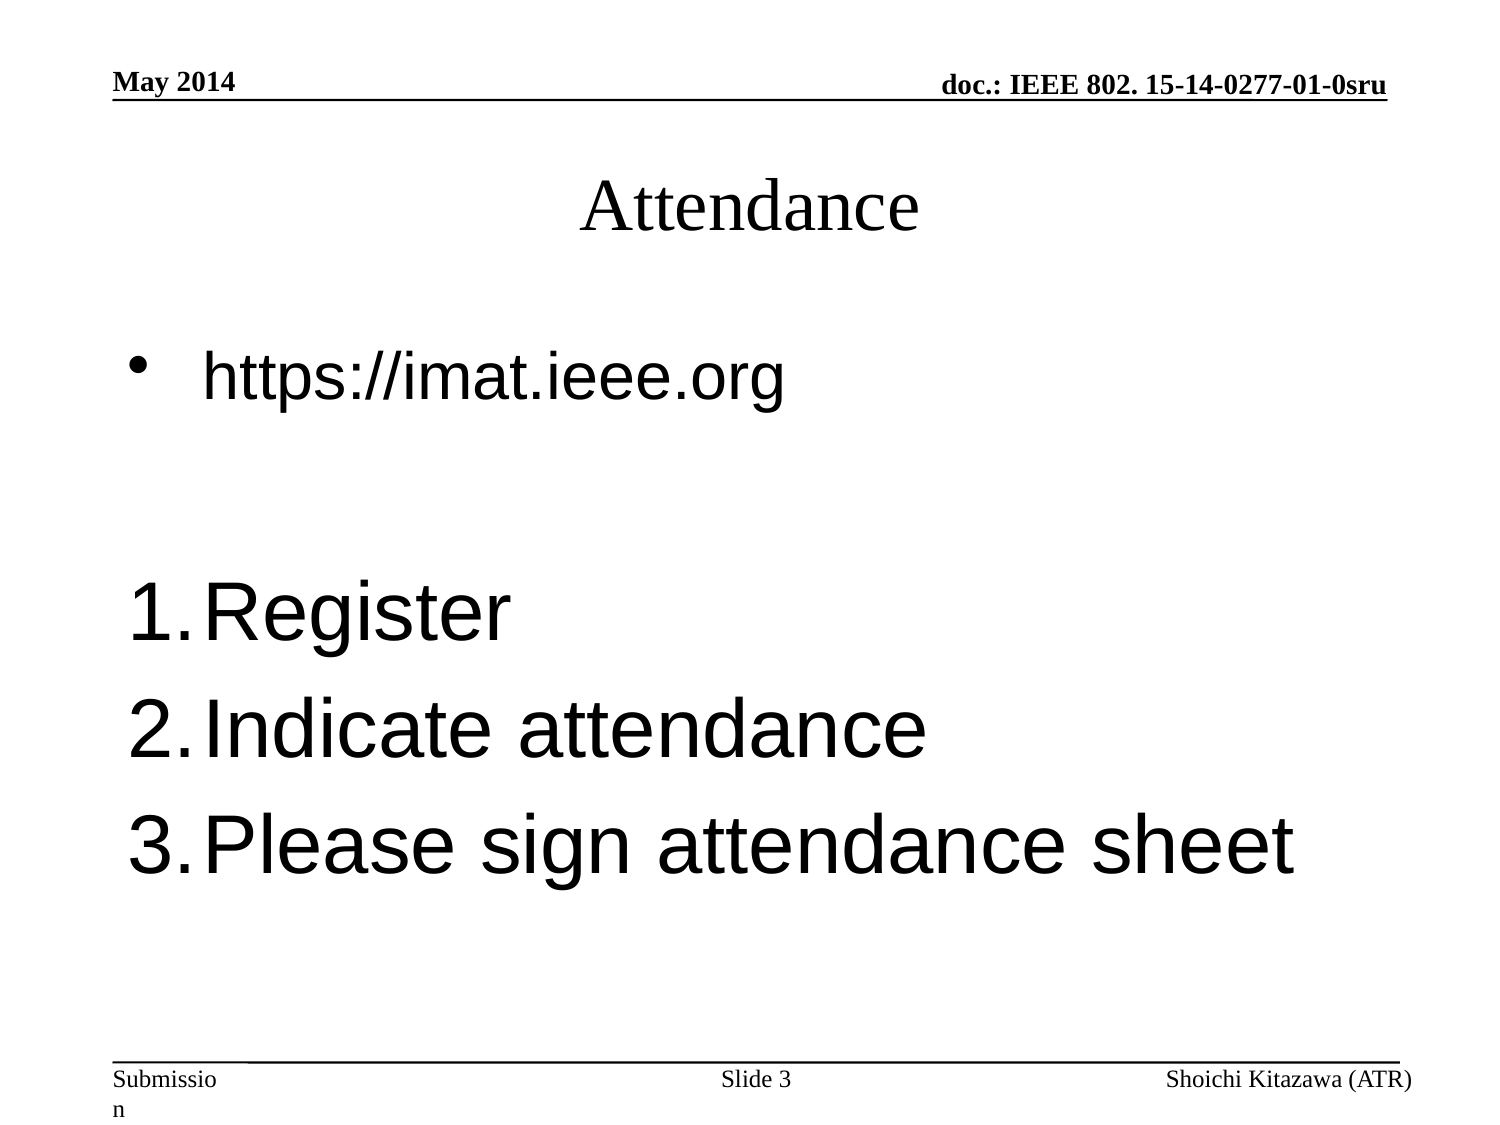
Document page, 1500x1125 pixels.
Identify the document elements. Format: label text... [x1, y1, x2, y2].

slide_number Slide 3 [712, 1062, 800, 1093]
footer Shoichi Kitazawa (ATR) [900, 1062, 1413, 1093]
list https://imat.ieee.org Register Indicate attendance Please sign attendance sheet [112, 324, 1388, 1000]
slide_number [112, 62, 375, 98]
title Attendance [112, 112, 1388, 288]
